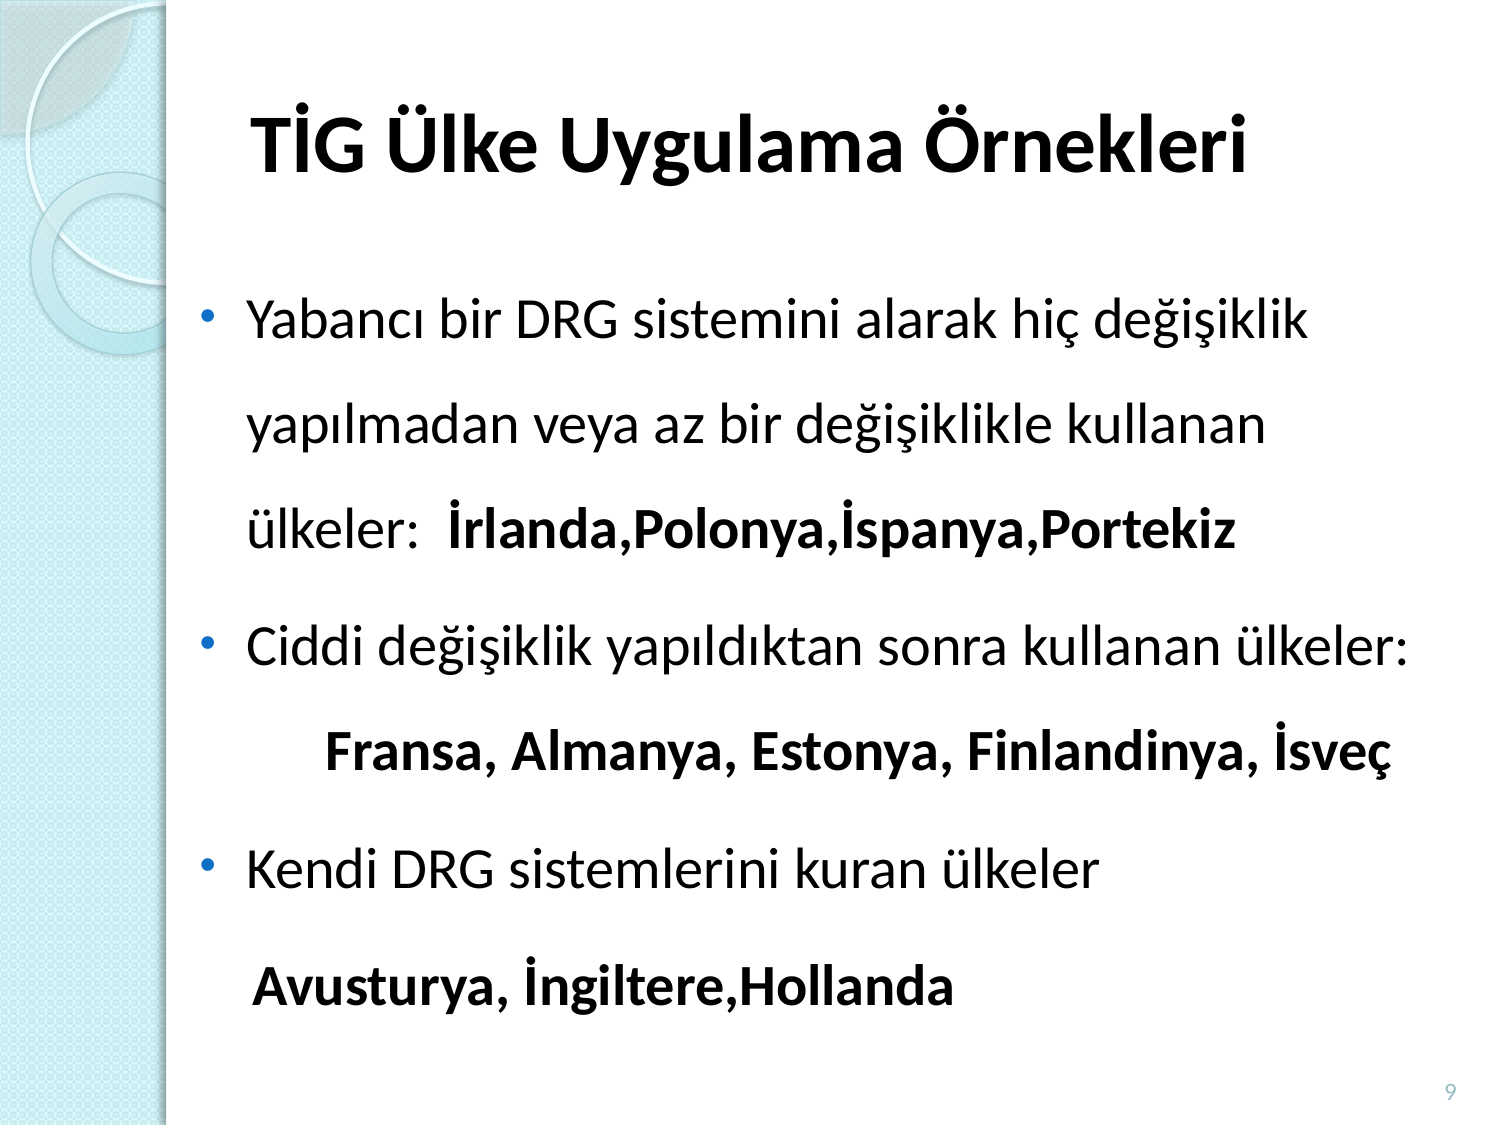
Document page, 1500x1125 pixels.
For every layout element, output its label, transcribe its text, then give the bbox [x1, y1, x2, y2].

slide_number 9 [1413, 1034, 1488, 1113]
list Yabancı bir DRG sistemini alarak hiç değişiklik yapılmadan veya az bir değişiklikle kullanan ülkeler: İrlanda,Polonya,İspanya,Portekiz Ciddi değişiklik yapıldıktan sonra kullanan ülkeler: Fransa, Almanya, Estonya, Finlandinya, İsveç Kendi DRG sistemlerini kuran ülkeler Avusturya, İngiltere,Hollanda [170, 237, 1466, 1026]
title TİG Ülke Uygulama Örnekleri [235, 45, 1466, 233]
